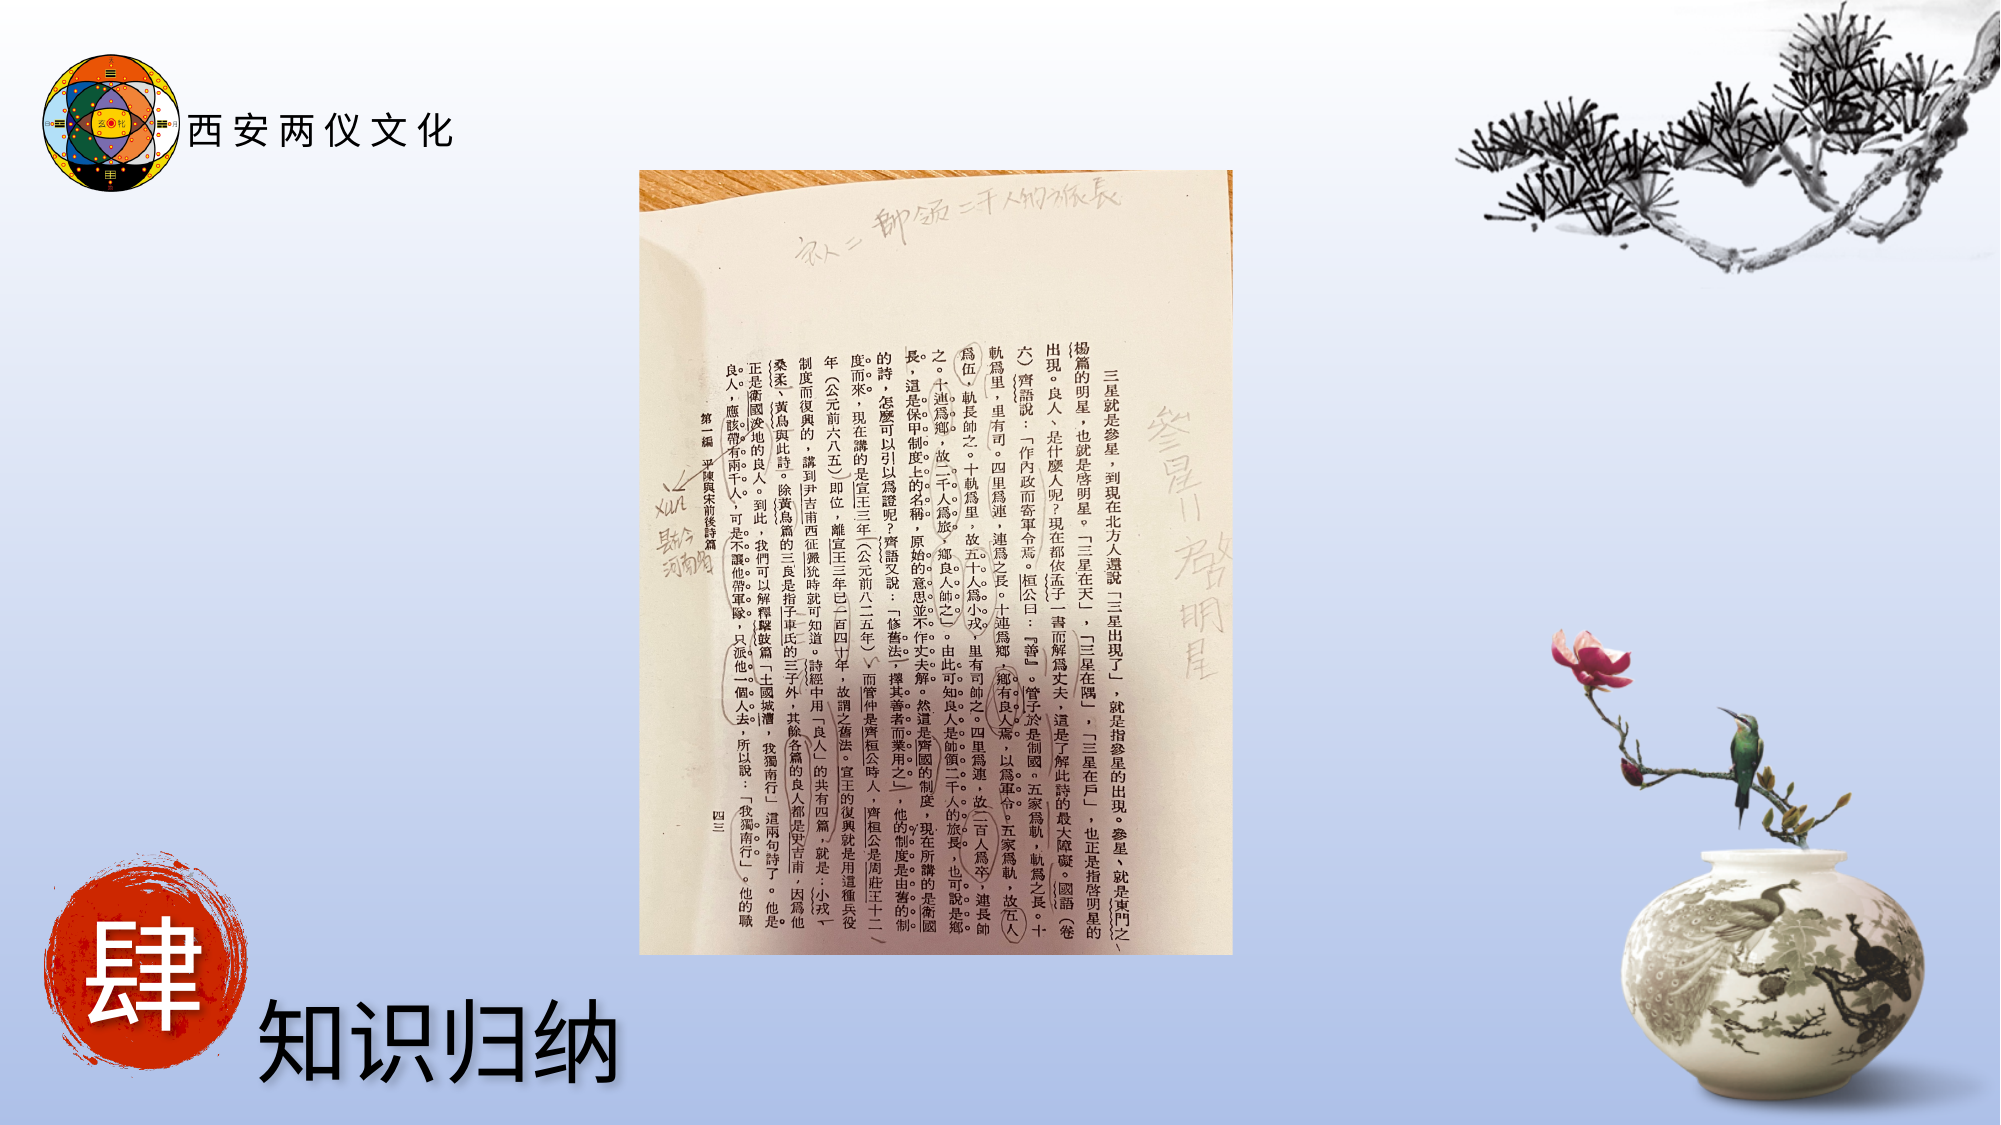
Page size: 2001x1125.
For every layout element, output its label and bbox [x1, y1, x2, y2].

picture [1550, 627, 2000, 1125]
text_box [39, 851, 633, 1097]
text_box [42, 54, 559, 192]
picture [638, 170, 1234, 955]
picture [1395, 0, 2000, 301]
